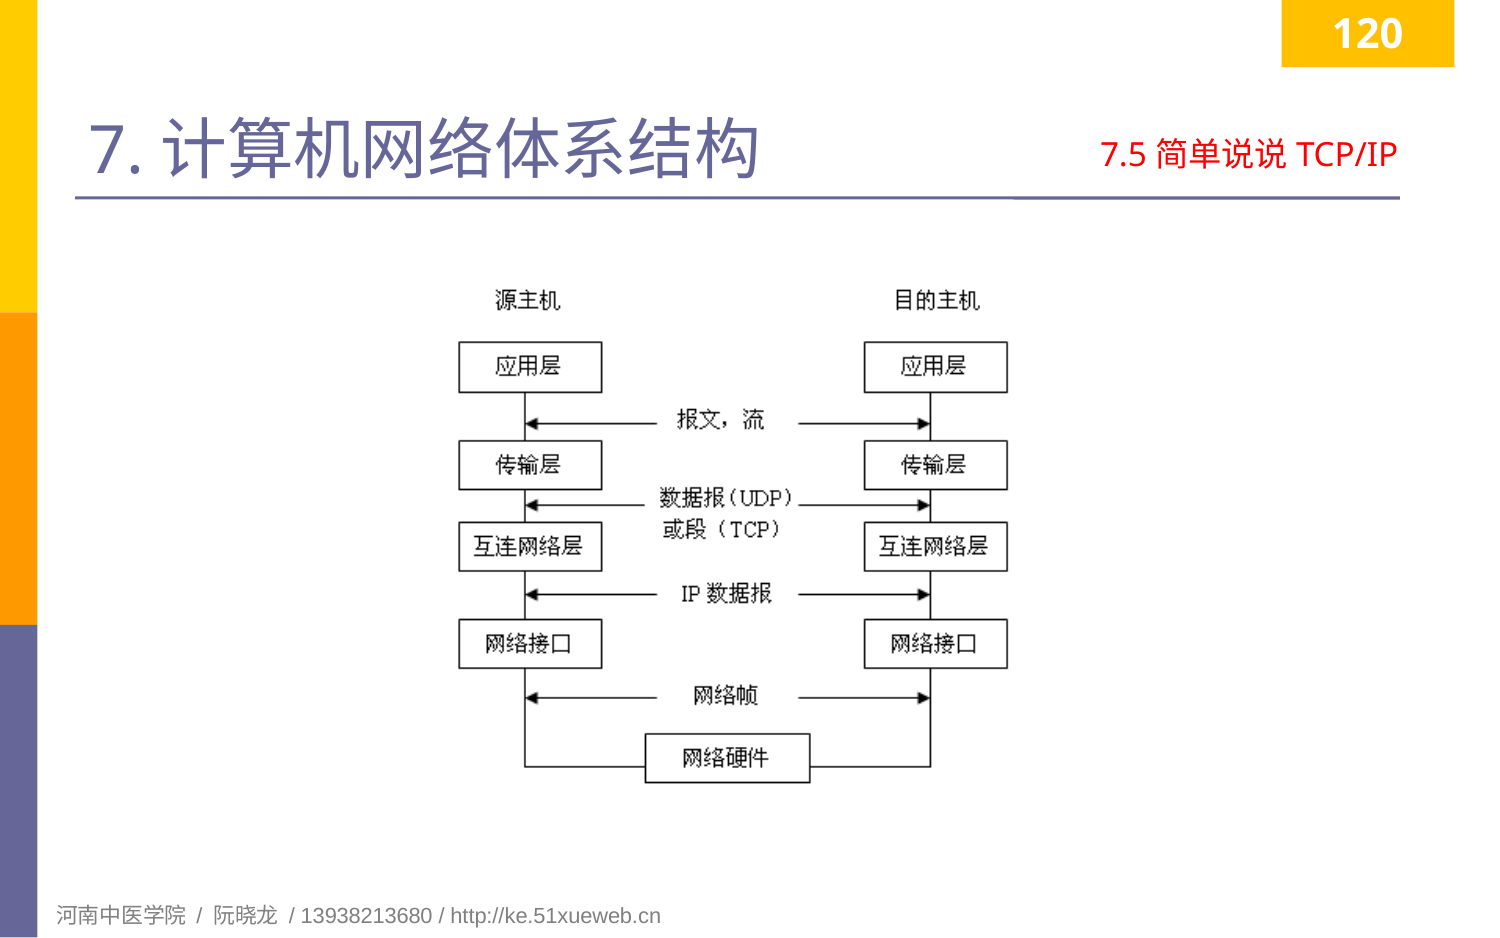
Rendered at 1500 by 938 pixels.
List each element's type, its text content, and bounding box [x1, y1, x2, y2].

list 7.5简单说说TCP/IP [939, 126, 1412, 186]
slide_number 120 [1281, 0, 1455, 68]
picture [454, 279, 1016, 793]
title 7.计算机网络体系结构 [75, 37, 1425, 194]
